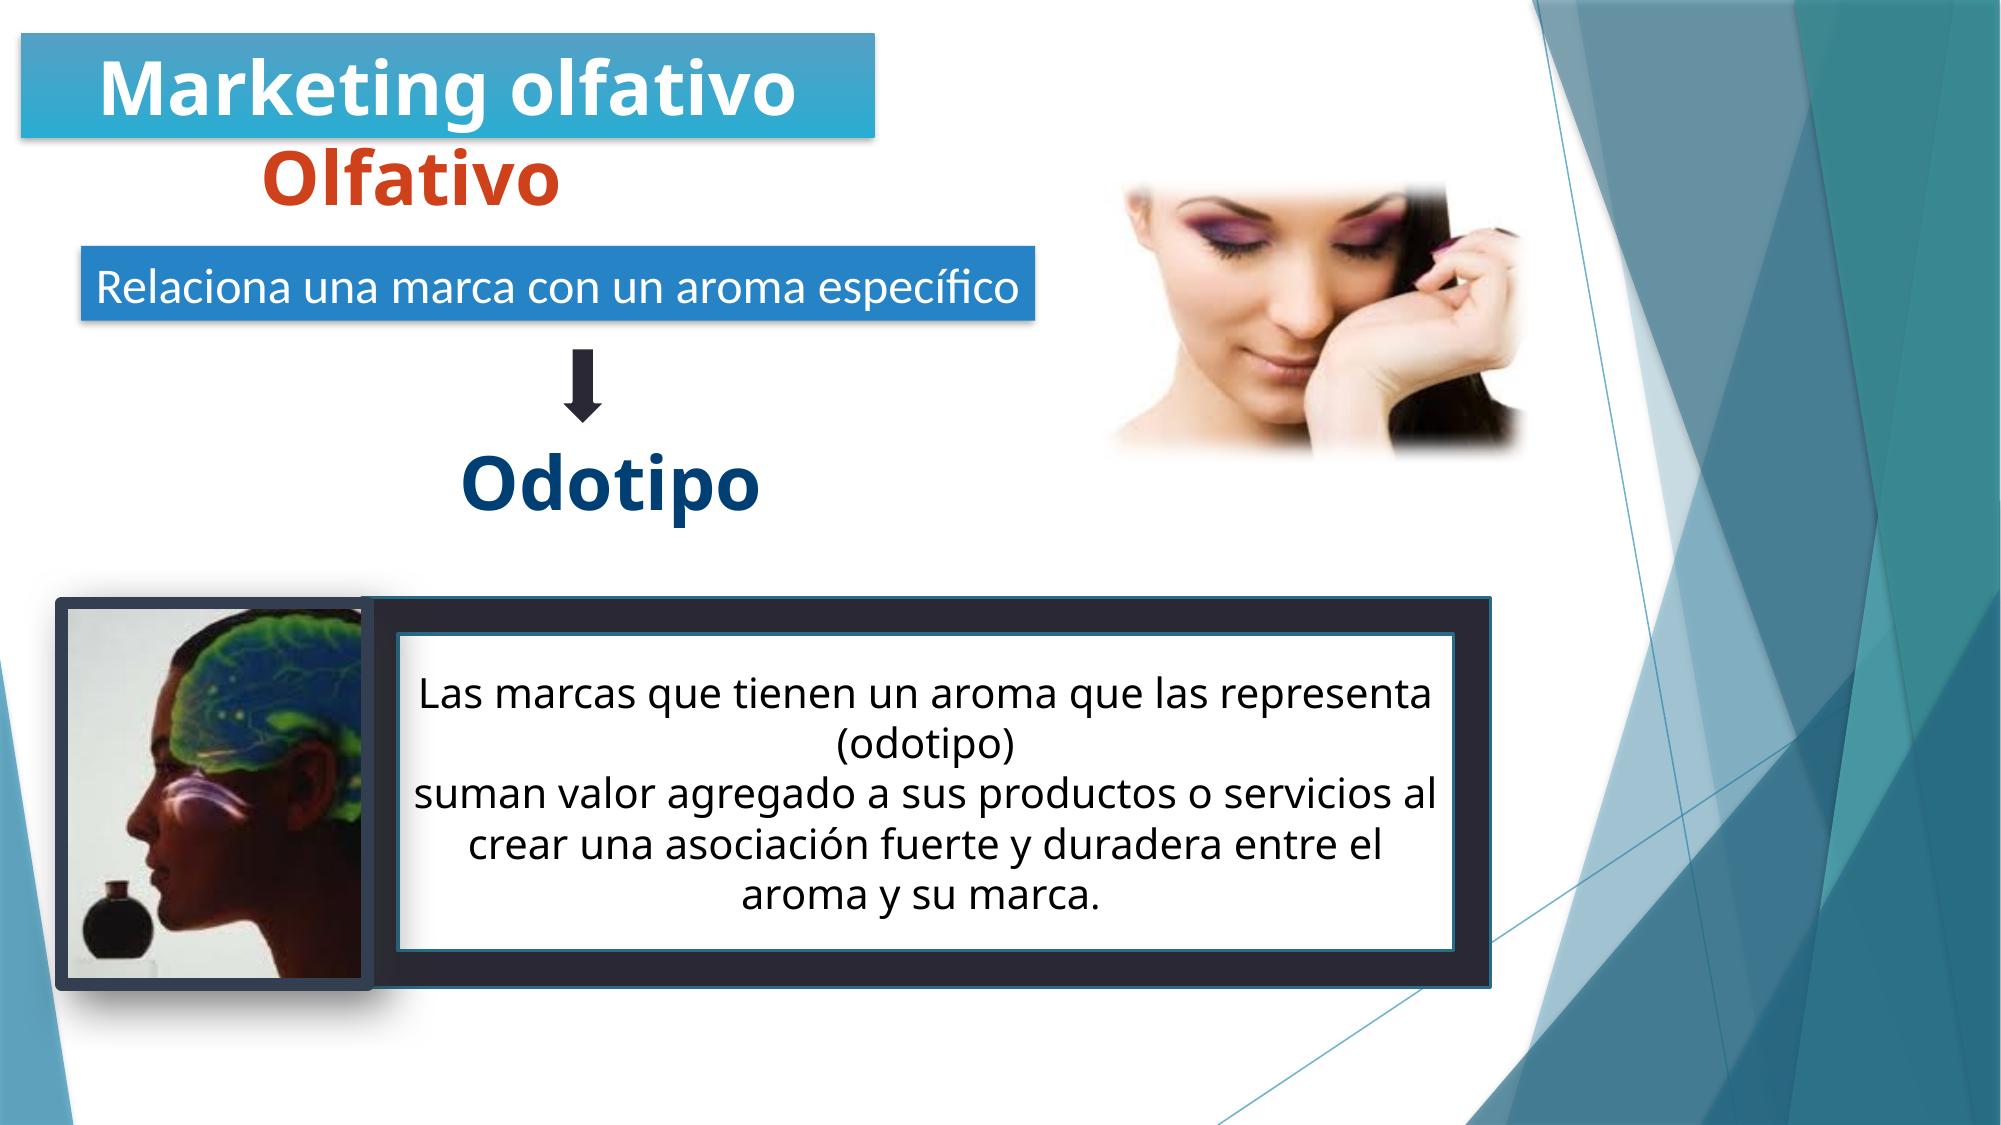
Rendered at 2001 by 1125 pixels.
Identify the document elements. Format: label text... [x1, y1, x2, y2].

text_box Relaciona una marca con un aroma específico [81, 245, 1036, 321]
picture [1100, 177, 1532, 465]
text_box Odotipo [411, 428, 811, 534]
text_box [67, 596, 1491, 989]
text_box Marketing olfativo [20, 32, 876, 139]
text_box El Marketing Olfativo [21, 146, 802, 228]
text_box [556, 345, 610, 429]
